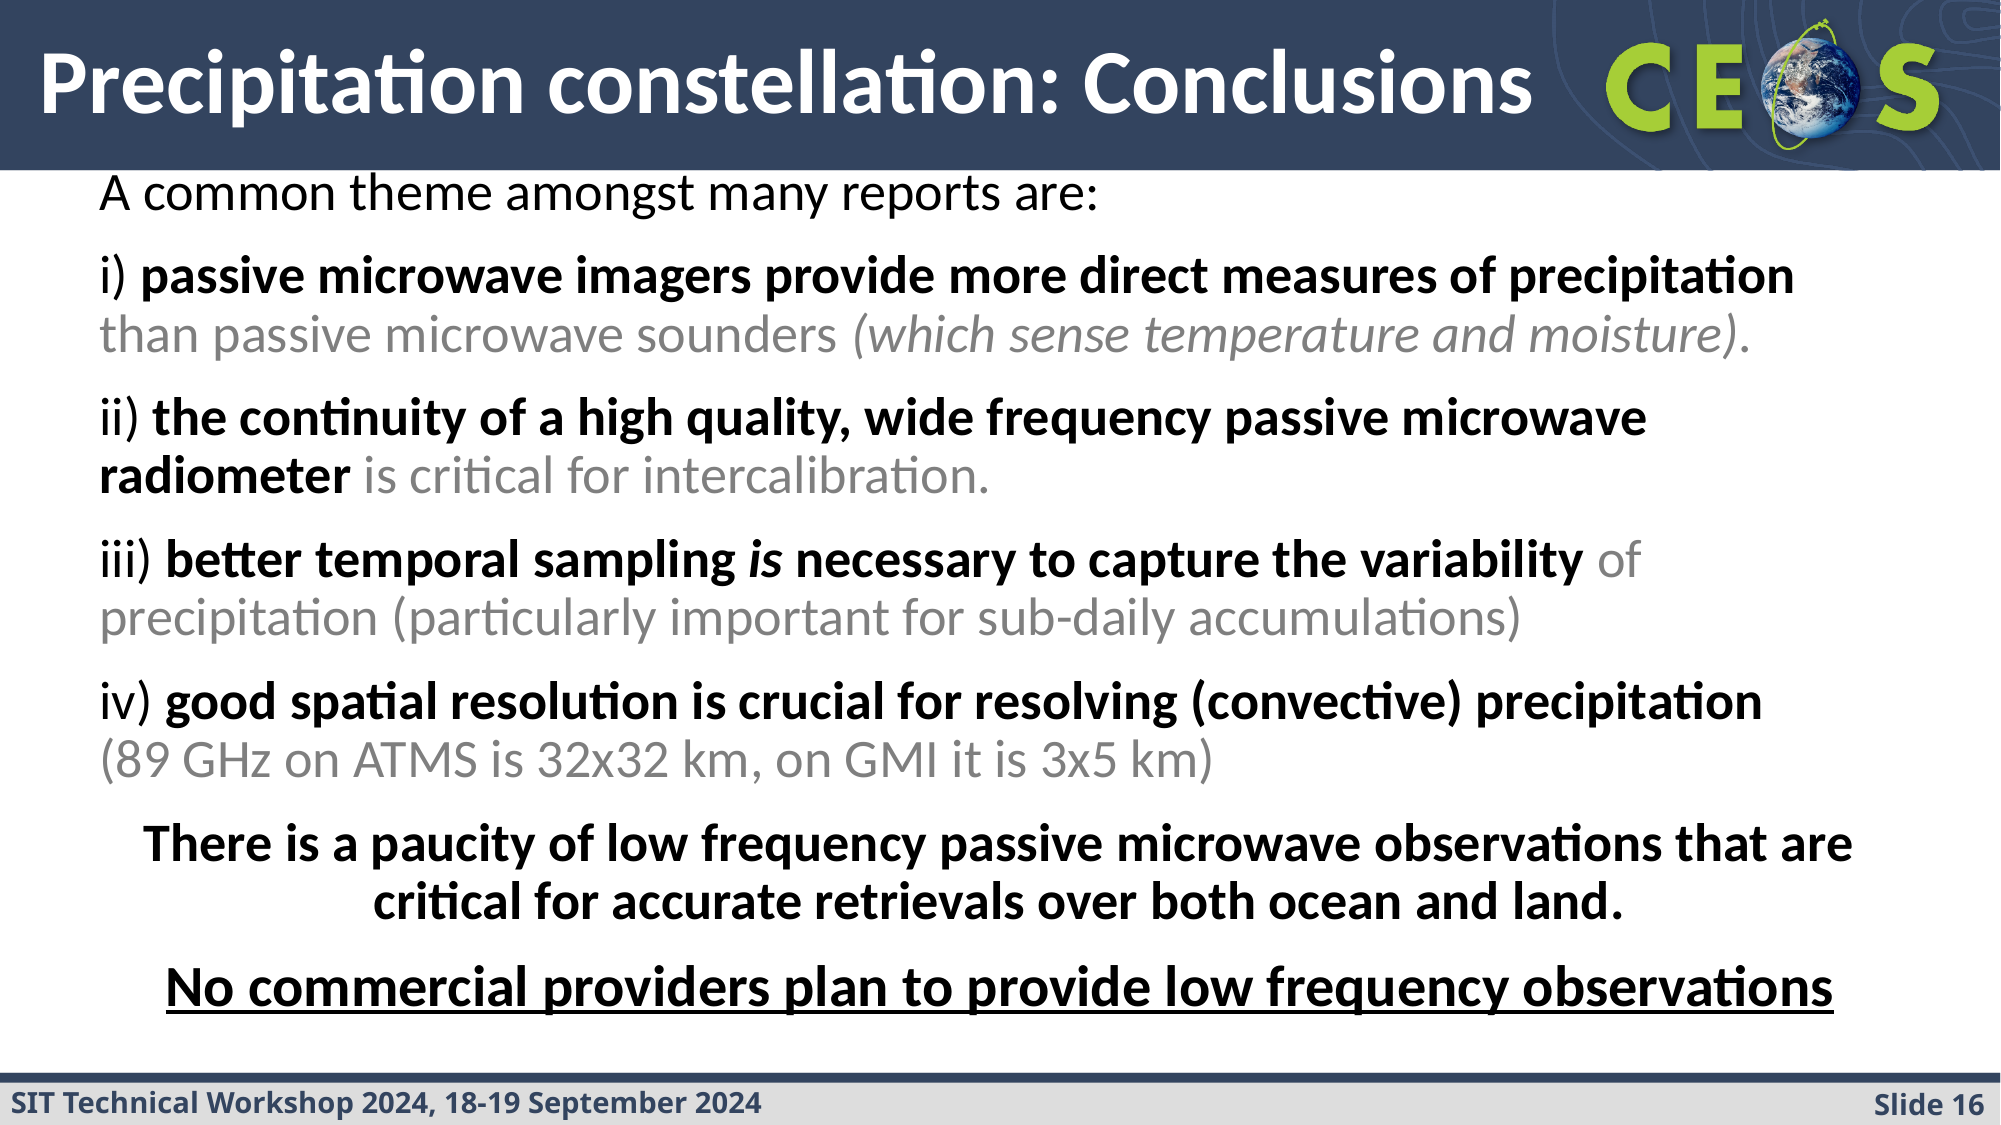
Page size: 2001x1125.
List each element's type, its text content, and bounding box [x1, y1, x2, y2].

text_box A common theme amongst many reports are: i) passive microwave imagers provide more direct measures of precipitation than passive microwave sounders (which sense temperature and moisture). ii) the continuity of a high quality, wide frequency passive microwave radiometer is critical for intercalibration. iii) better temporal sampling is necessary to capture the variability of precipitation (particularly important for sub-daily accumulations) iv) good spatial resolution is crucial for resolving (convective) precipitation (89 GHz on ATMS is 32x32 km, on GMI it is 3x5 km) There is a paucity of low frequency passive microwave observations that are critical for accurate retrievals over both ocean and land. No commercial providers plan to provide low frequency observations [84, 155, 1916, 1035]
title Precipitation constellation: Conclusions [24, 25, 1750, 144]
picture [1606, 18, 1939, 150]
